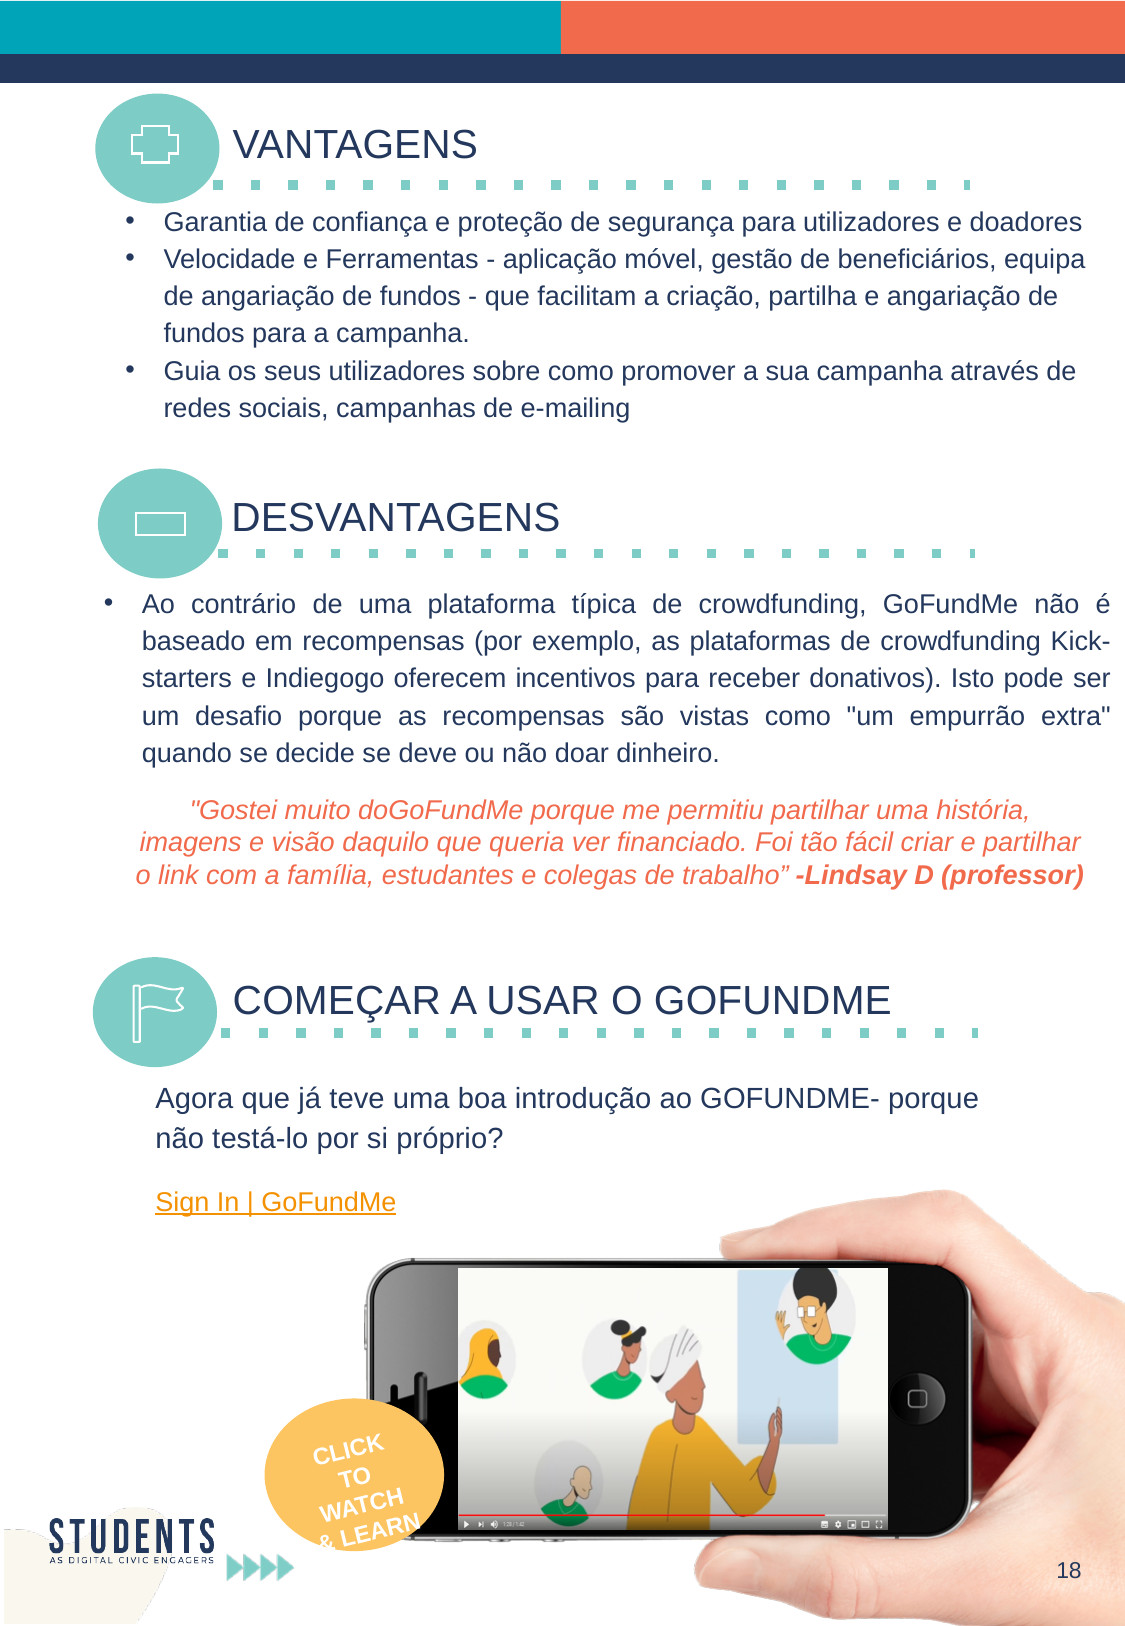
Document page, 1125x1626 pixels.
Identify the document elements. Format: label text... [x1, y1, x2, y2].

text_box 18 [1041, 1547, 1125, 1591]
text_box Garantia de confiança e proteção de segurança para utilizadores e doadores Velocidade e Ferramentas - aplicação móvel, gestão de beneficiários, equipa de angariação de fundos - que facilitam a criação, partilha e angariação de fundos para a campanha. Guia os seus utilizadores sobre como promover a sua campanha através de redes sociais, campanhas de e-mailing [110, 191, 1125, 431]
picture [364, 1189, 1125, 1626]
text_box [213, 869, 255, 927]
text_box Agora que já teve uma boa introdução ao GOFUNDME- porque não testá-lo por si próprio? Sign In | GoFundMe [140, 1066, 1042, 1283]
text_box DESVANTAGENS [219, 475, 753, 573]
text_box "Gostei muito doGoFundMe porque me permitiu partilhar uma história, imagens e visão daquilo que queria ver financiado. Foi tão fácil criar e partilhar o link com a família, estudantes e colegas de trabalho” -Lindsay D (professor) [120, 784, 1099, 898]
text_box COMEÇAR A USAR O GOFUNDME [220, 958, 939, 1066]
text_box CLICK TO WATCH & LEARN [276, 1411, 440, 1570]
text_box Ao contrário de uma plataforma típica de crowdfunding, GoFundMe não é baseado em recompensas (por exemplo, as plataformas de crowdfunding Kick-starters e Indiegogo oferecem incentivos para receber donativos). Isto pode ser um desafio porque as recompensas são vistas como "um empurrão extra" quando se decide se deve ou não doar dinheiro. [88, 573, 1125, 776]
picture [4, 1507, 298, 1624]
text_box VANTAGENS [220, 102, 754, 173]
